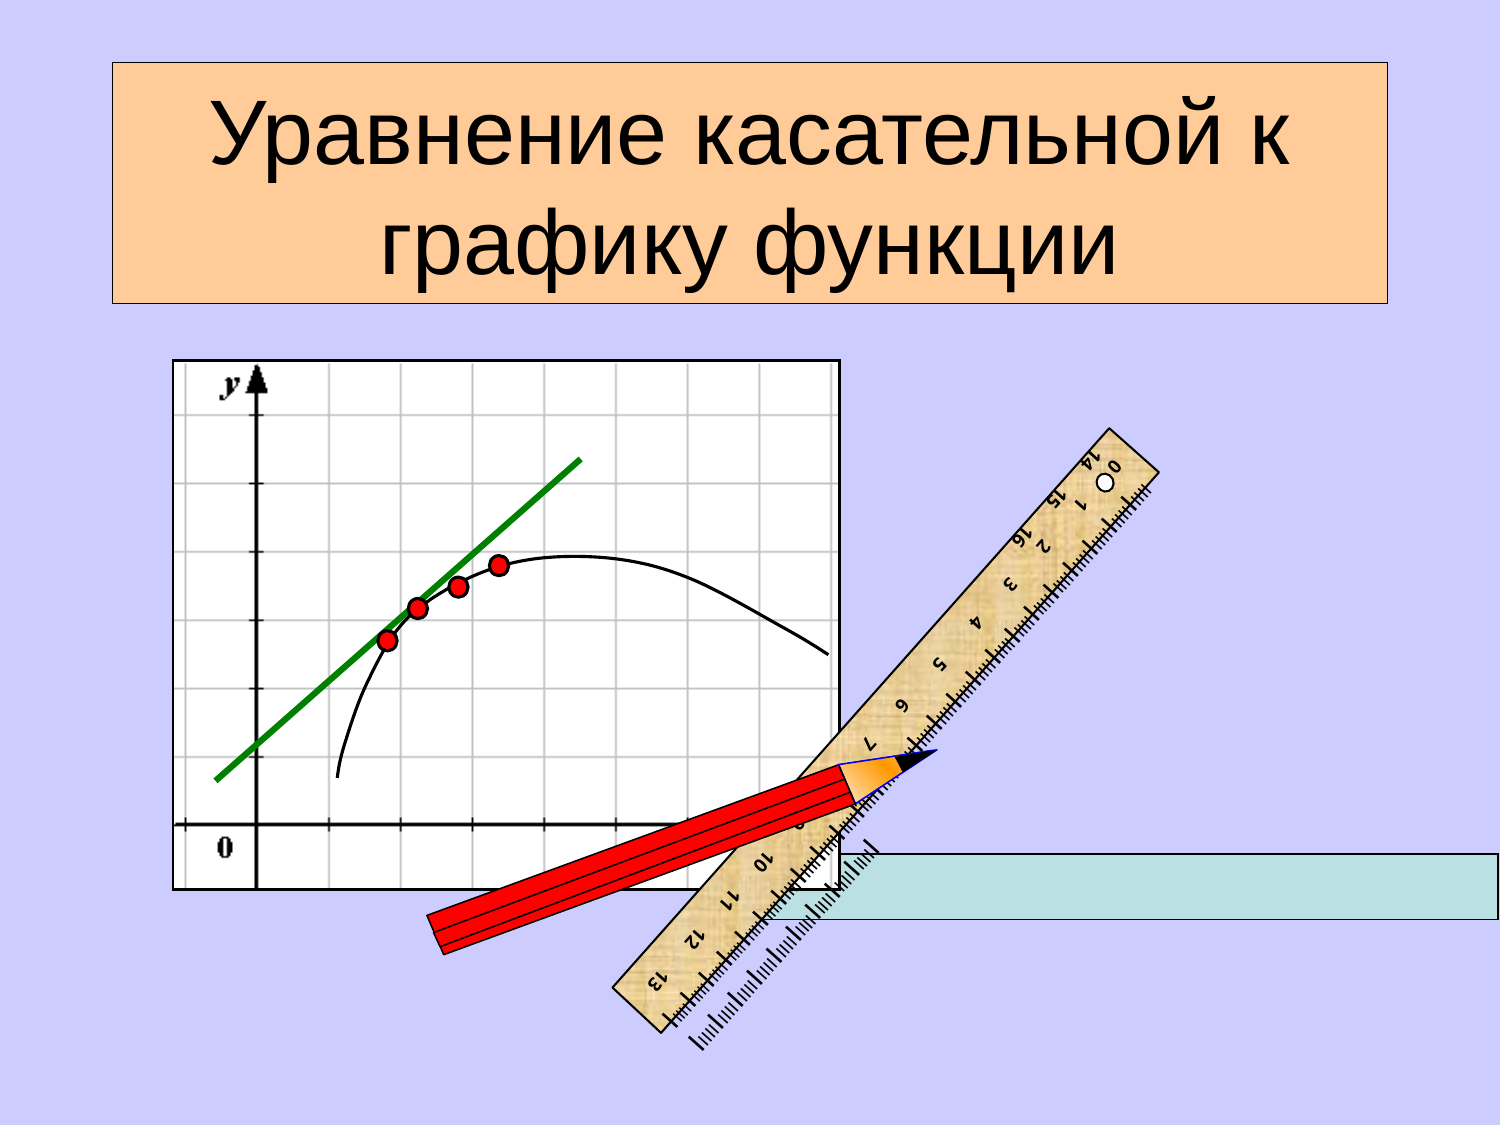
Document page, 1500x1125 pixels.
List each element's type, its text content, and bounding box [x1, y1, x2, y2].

text_box [791, 853, 1499, 920]
picture [892, 431, 1156, 676]
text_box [522, 676, 560, 811]
title Уравнение касательной к графику функции [112, 62, 1388, 304]
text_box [565, 584, 788, 1088]
picture [838, 811, 855, 830]
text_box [174, 362, 838, 888]
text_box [791, 676, 1286, 811]
